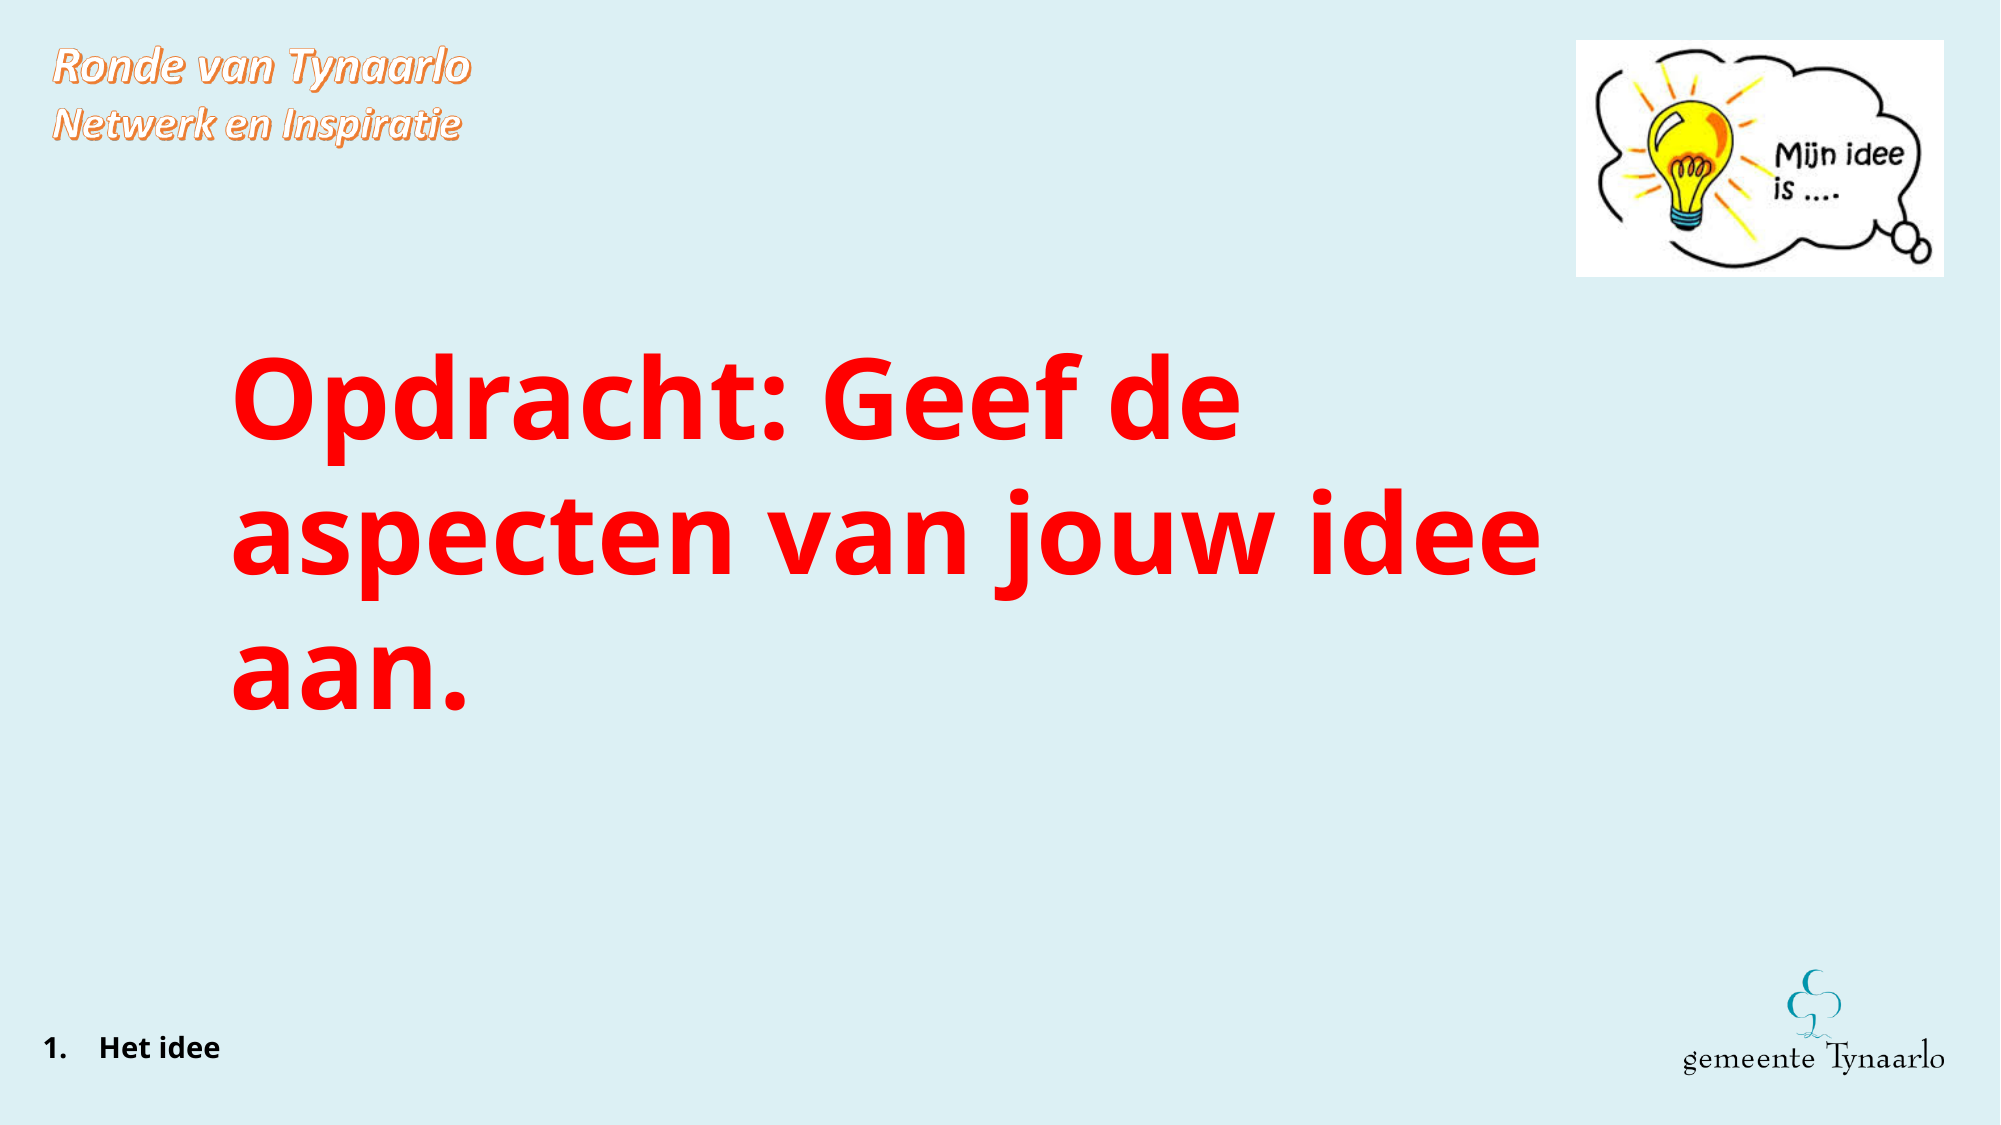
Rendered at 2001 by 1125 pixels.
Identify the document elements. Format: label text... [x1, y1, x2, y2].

picture [39, 26, 492, 159]
picture [1575, 39, 1944, 277]
text_box Het idee [27, 1021, 236, 1072]
picture [1684, 964, 1944, 1080]
text_box Opdracht: Geef de aspecten van jouw idee aan. [214, 319, 1643, 740]
